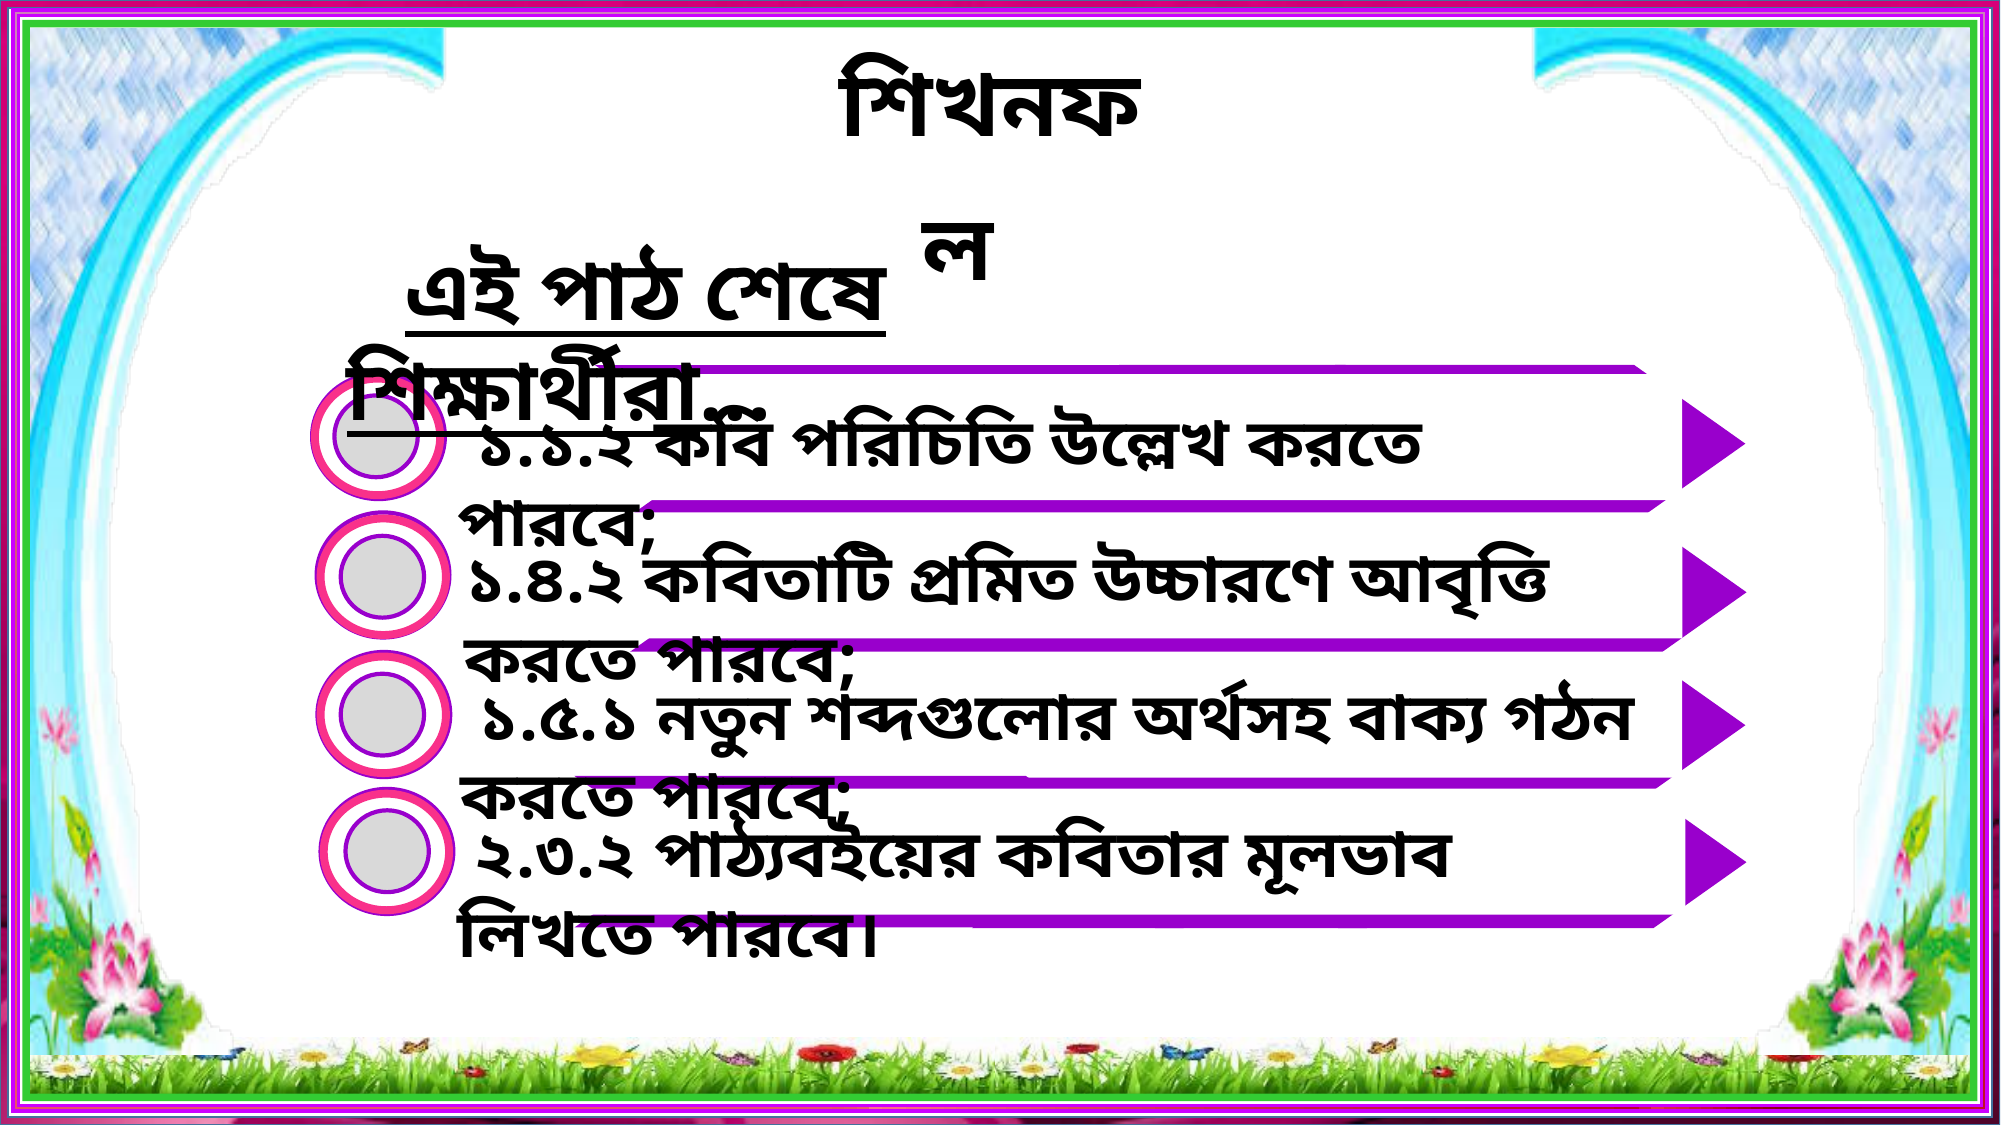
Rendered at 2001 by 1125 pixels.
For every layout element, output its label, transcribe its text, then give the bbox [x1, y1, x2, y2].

picture [1, 1, 1999, 1124]
text_box শিখনফল [799, 37, 1182, 313]
text_box এই পাঠ শেষে শিক্ষার্থীরা... [453, 229, 1135, 364]
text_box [453, 364, 1526, 928]
